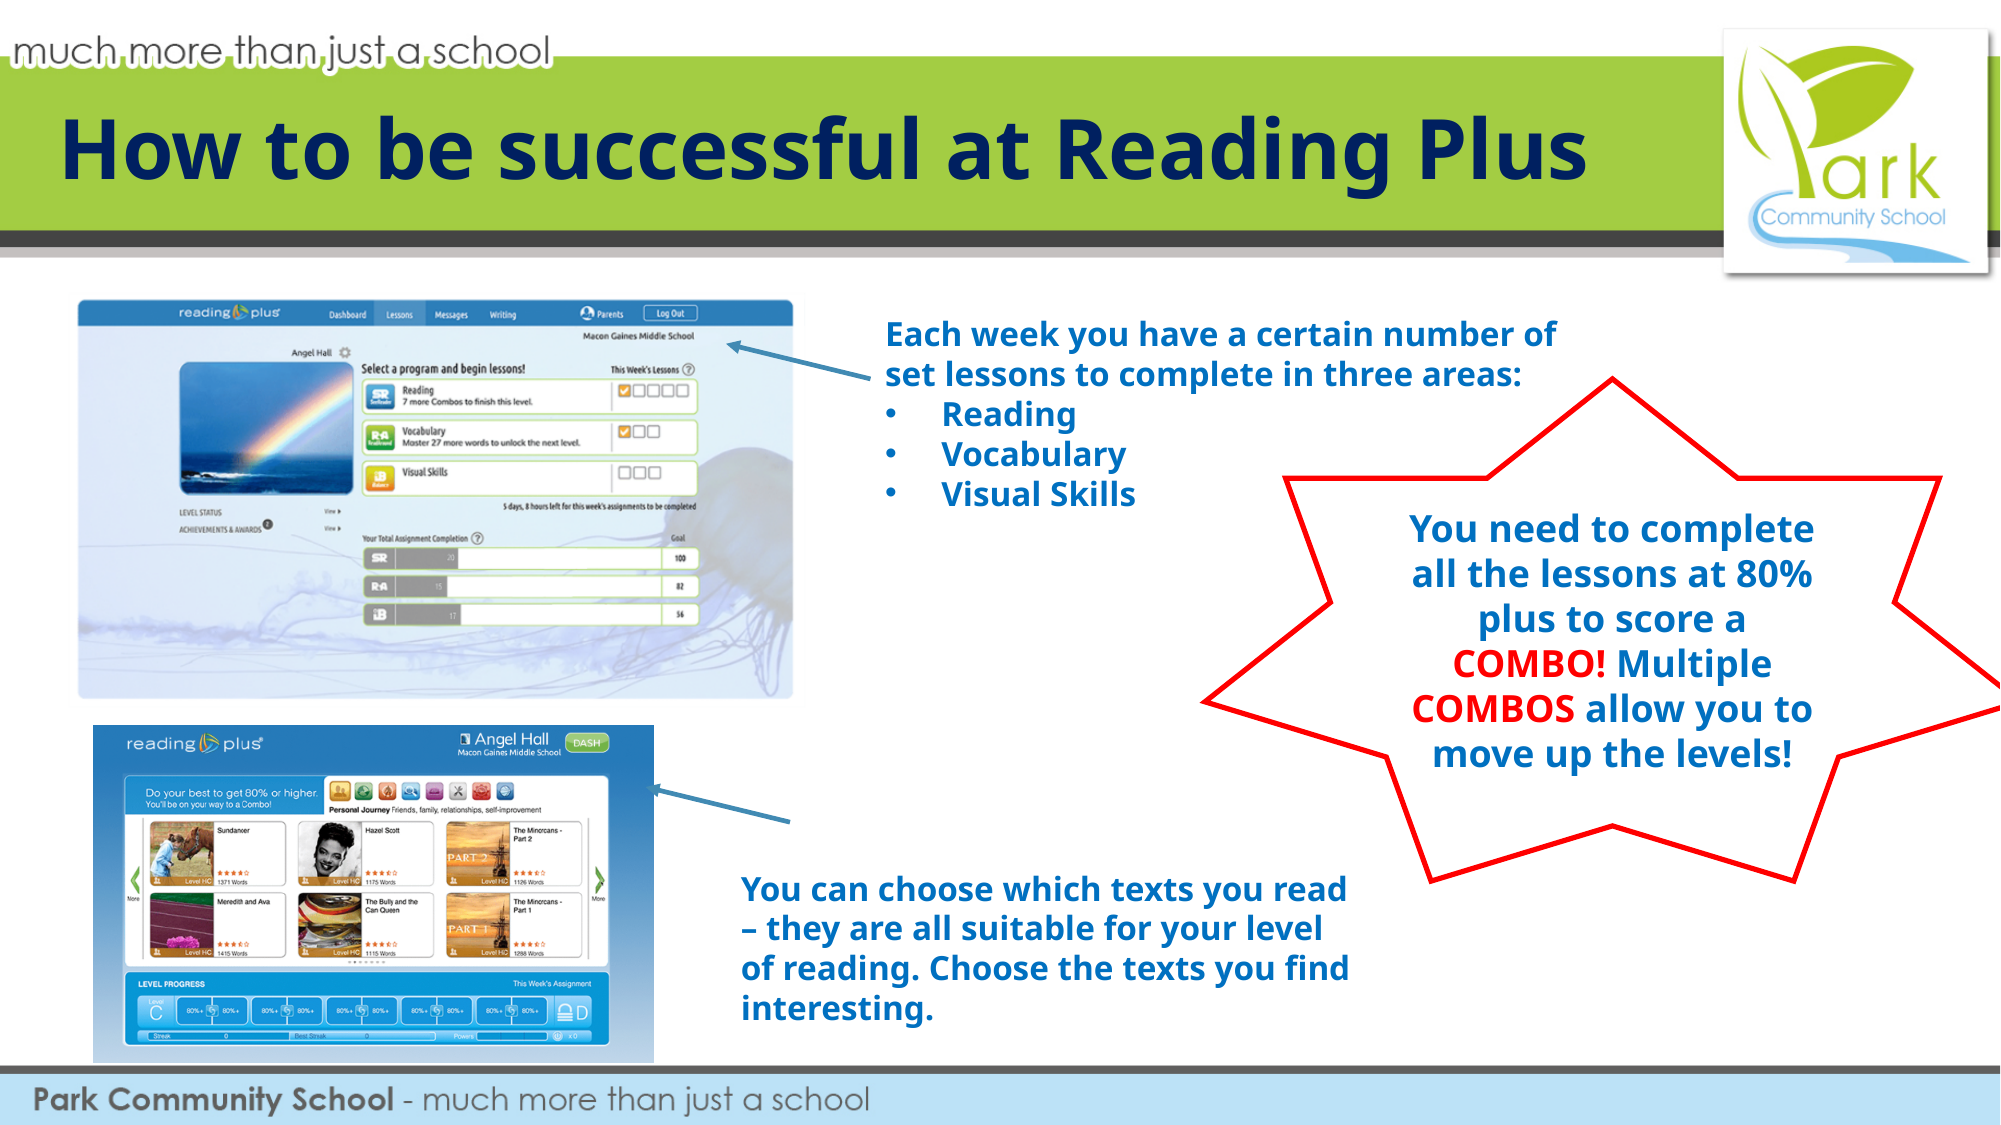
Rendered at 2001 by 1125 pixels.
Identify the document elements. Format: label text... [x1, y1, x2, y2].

text_box How to be successful at Reading Plus [0, 88, 1714, 204]
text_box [725, 343, 871, 379]
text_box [645, 786, 790, 823]
text_box Each week you have a certain number of set lessons to complete in three areas: Reading Vocabulary Visual Skills [870, 305, 1626, 620]
text_box You can choose which texts you read – they are all suitable for your level of reading. Choose the texts you find interesting. [726, 860, 1369, 1085]
picture [0, 0, 2001, 1125]
text_box You need to complete all the lessons at 80% plus to score a COMBO! Multiple COMBOS allow you to move up the levels! [1202, 377, 2000, 883]
